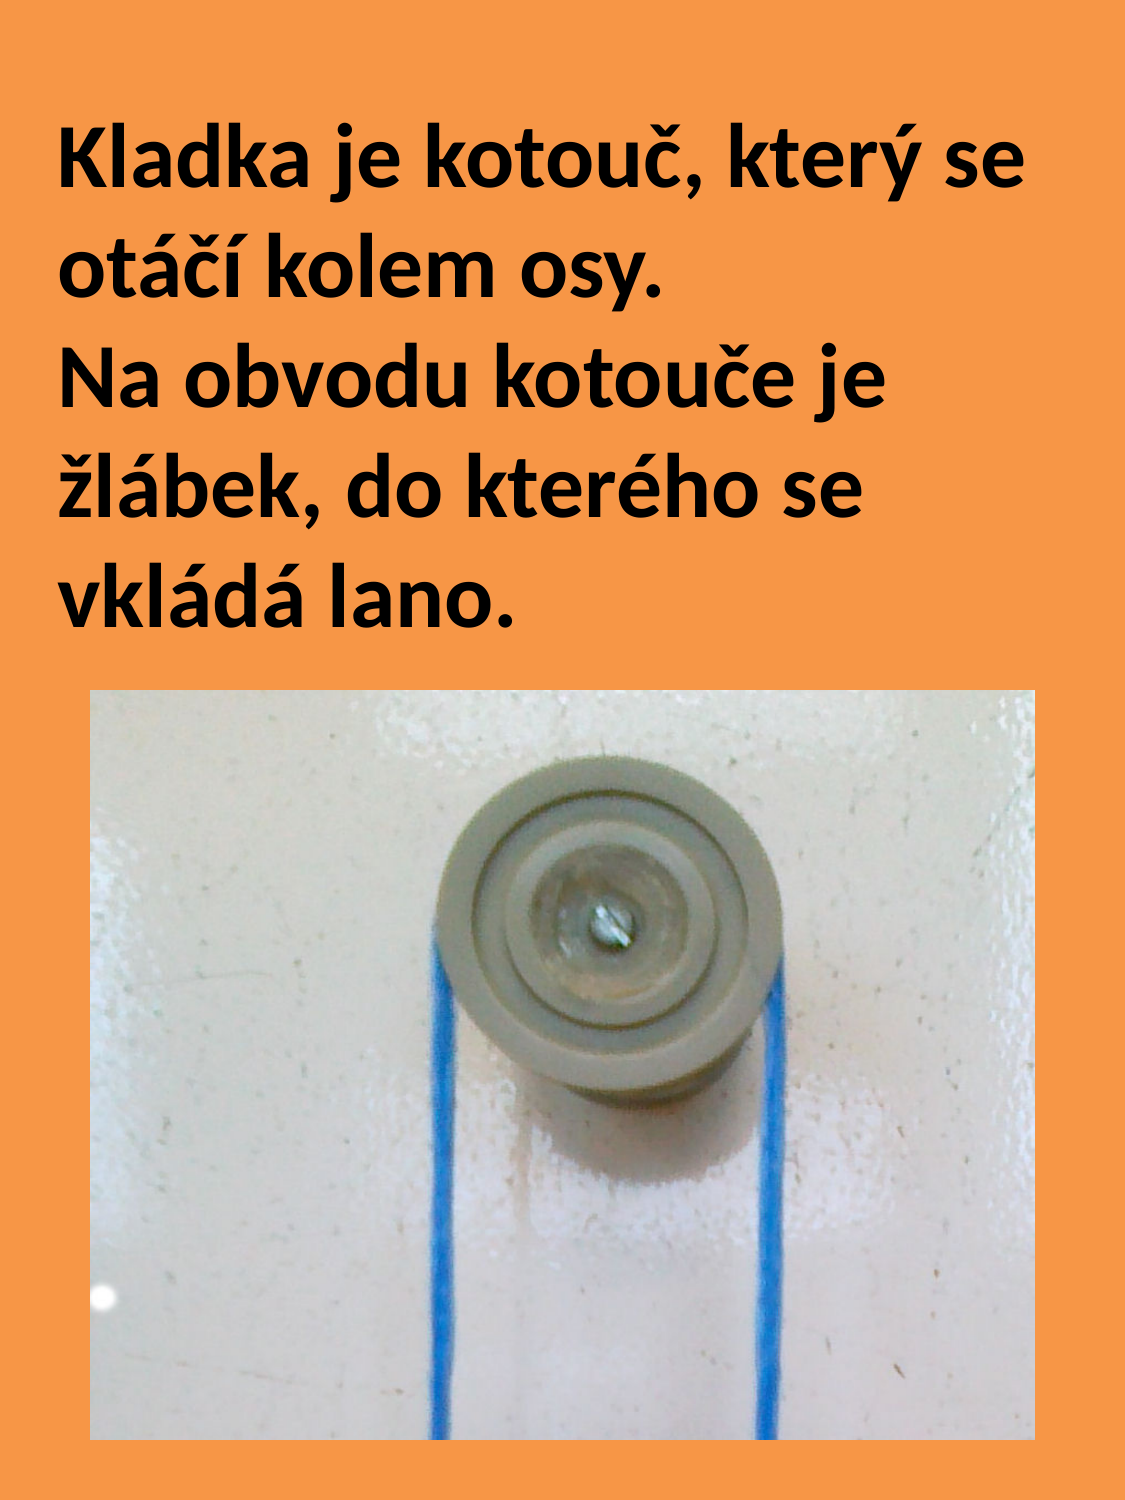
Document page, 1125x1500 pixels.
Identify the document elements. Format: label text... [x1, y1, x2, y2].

text_box Kladka je kotouč, který se otáčí kolem osy. Na obvodu kotouče je žlábek, do kterého se vkládá lano. [42, 88, 1071, 653]
picture [89, 690, 1036, 1441]
